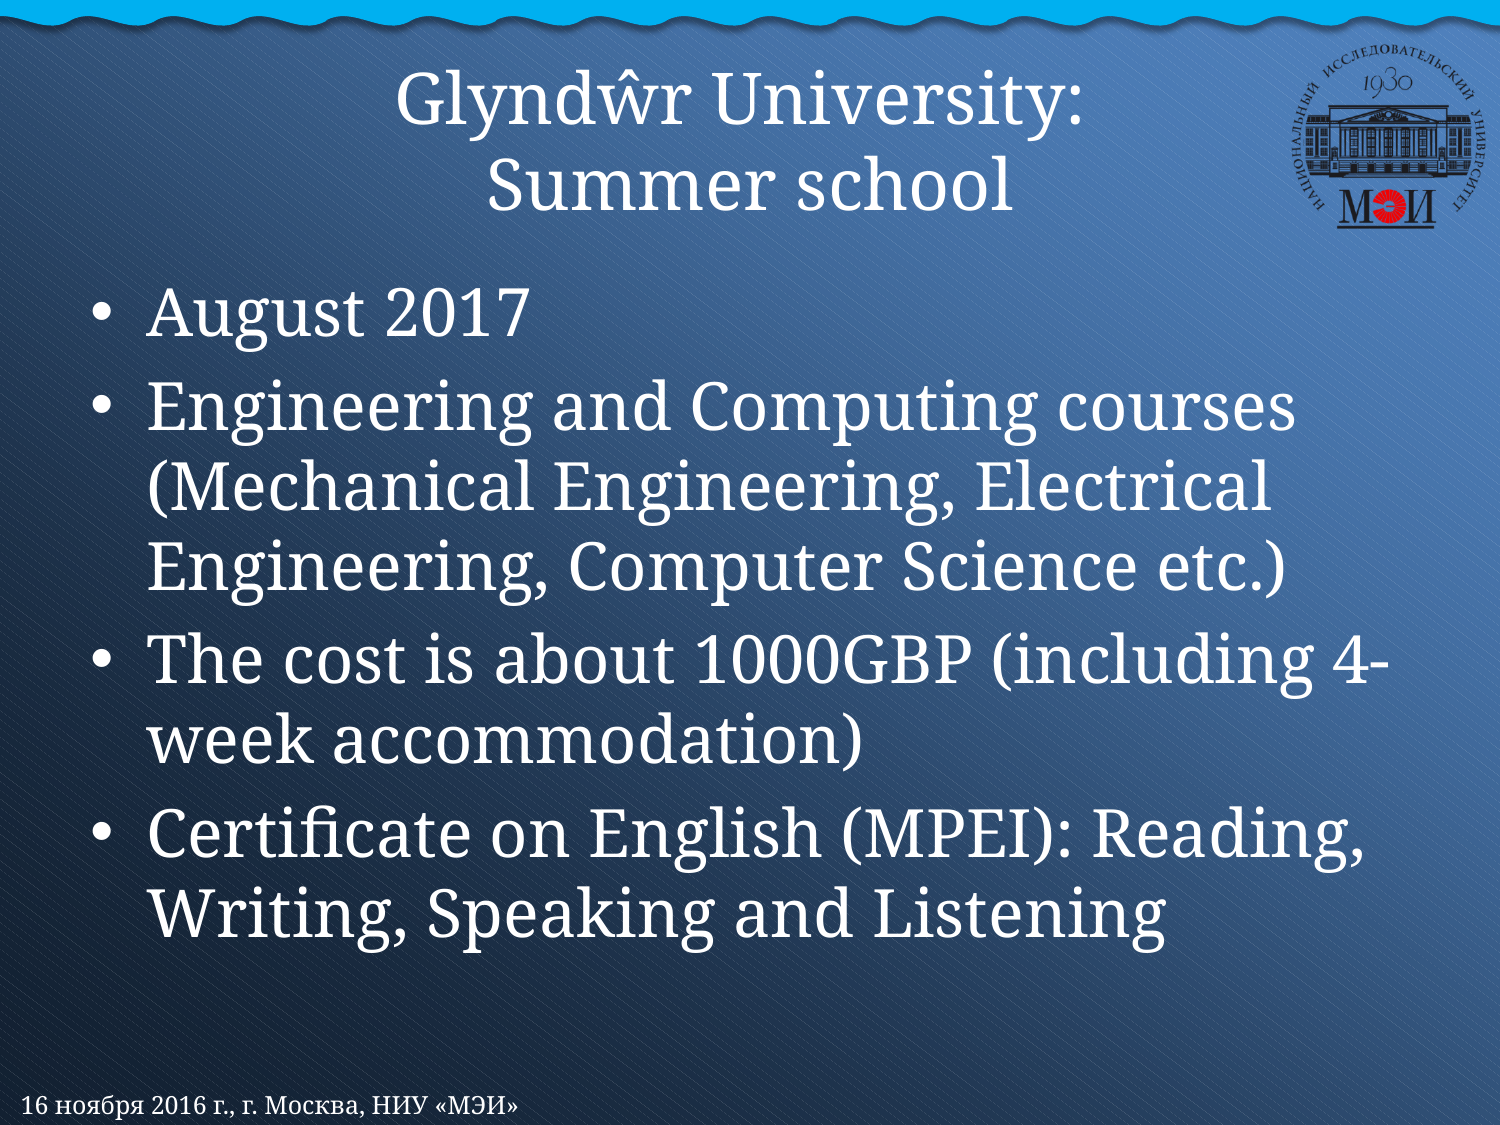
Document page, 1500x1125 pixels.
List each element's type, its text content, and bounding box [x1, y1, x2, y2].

title Glyndŵr University: Summer school [75, 45, 1425, 233]
footer 16 ноября 2016 г., г. Москва, НИУ «МЭИ» 15 [5, 1082, 1500, 1118]
list August 2017 Engineering and Computing courses (Mechanical Engineering, Electrical Engineering, Computer Science etc.) The cost is about 1000GBP (including 4-week accommodation) Certificate on English (MPEI): Reading, Writing, Speaking and Listening [75, 262, 1425, 1005]
